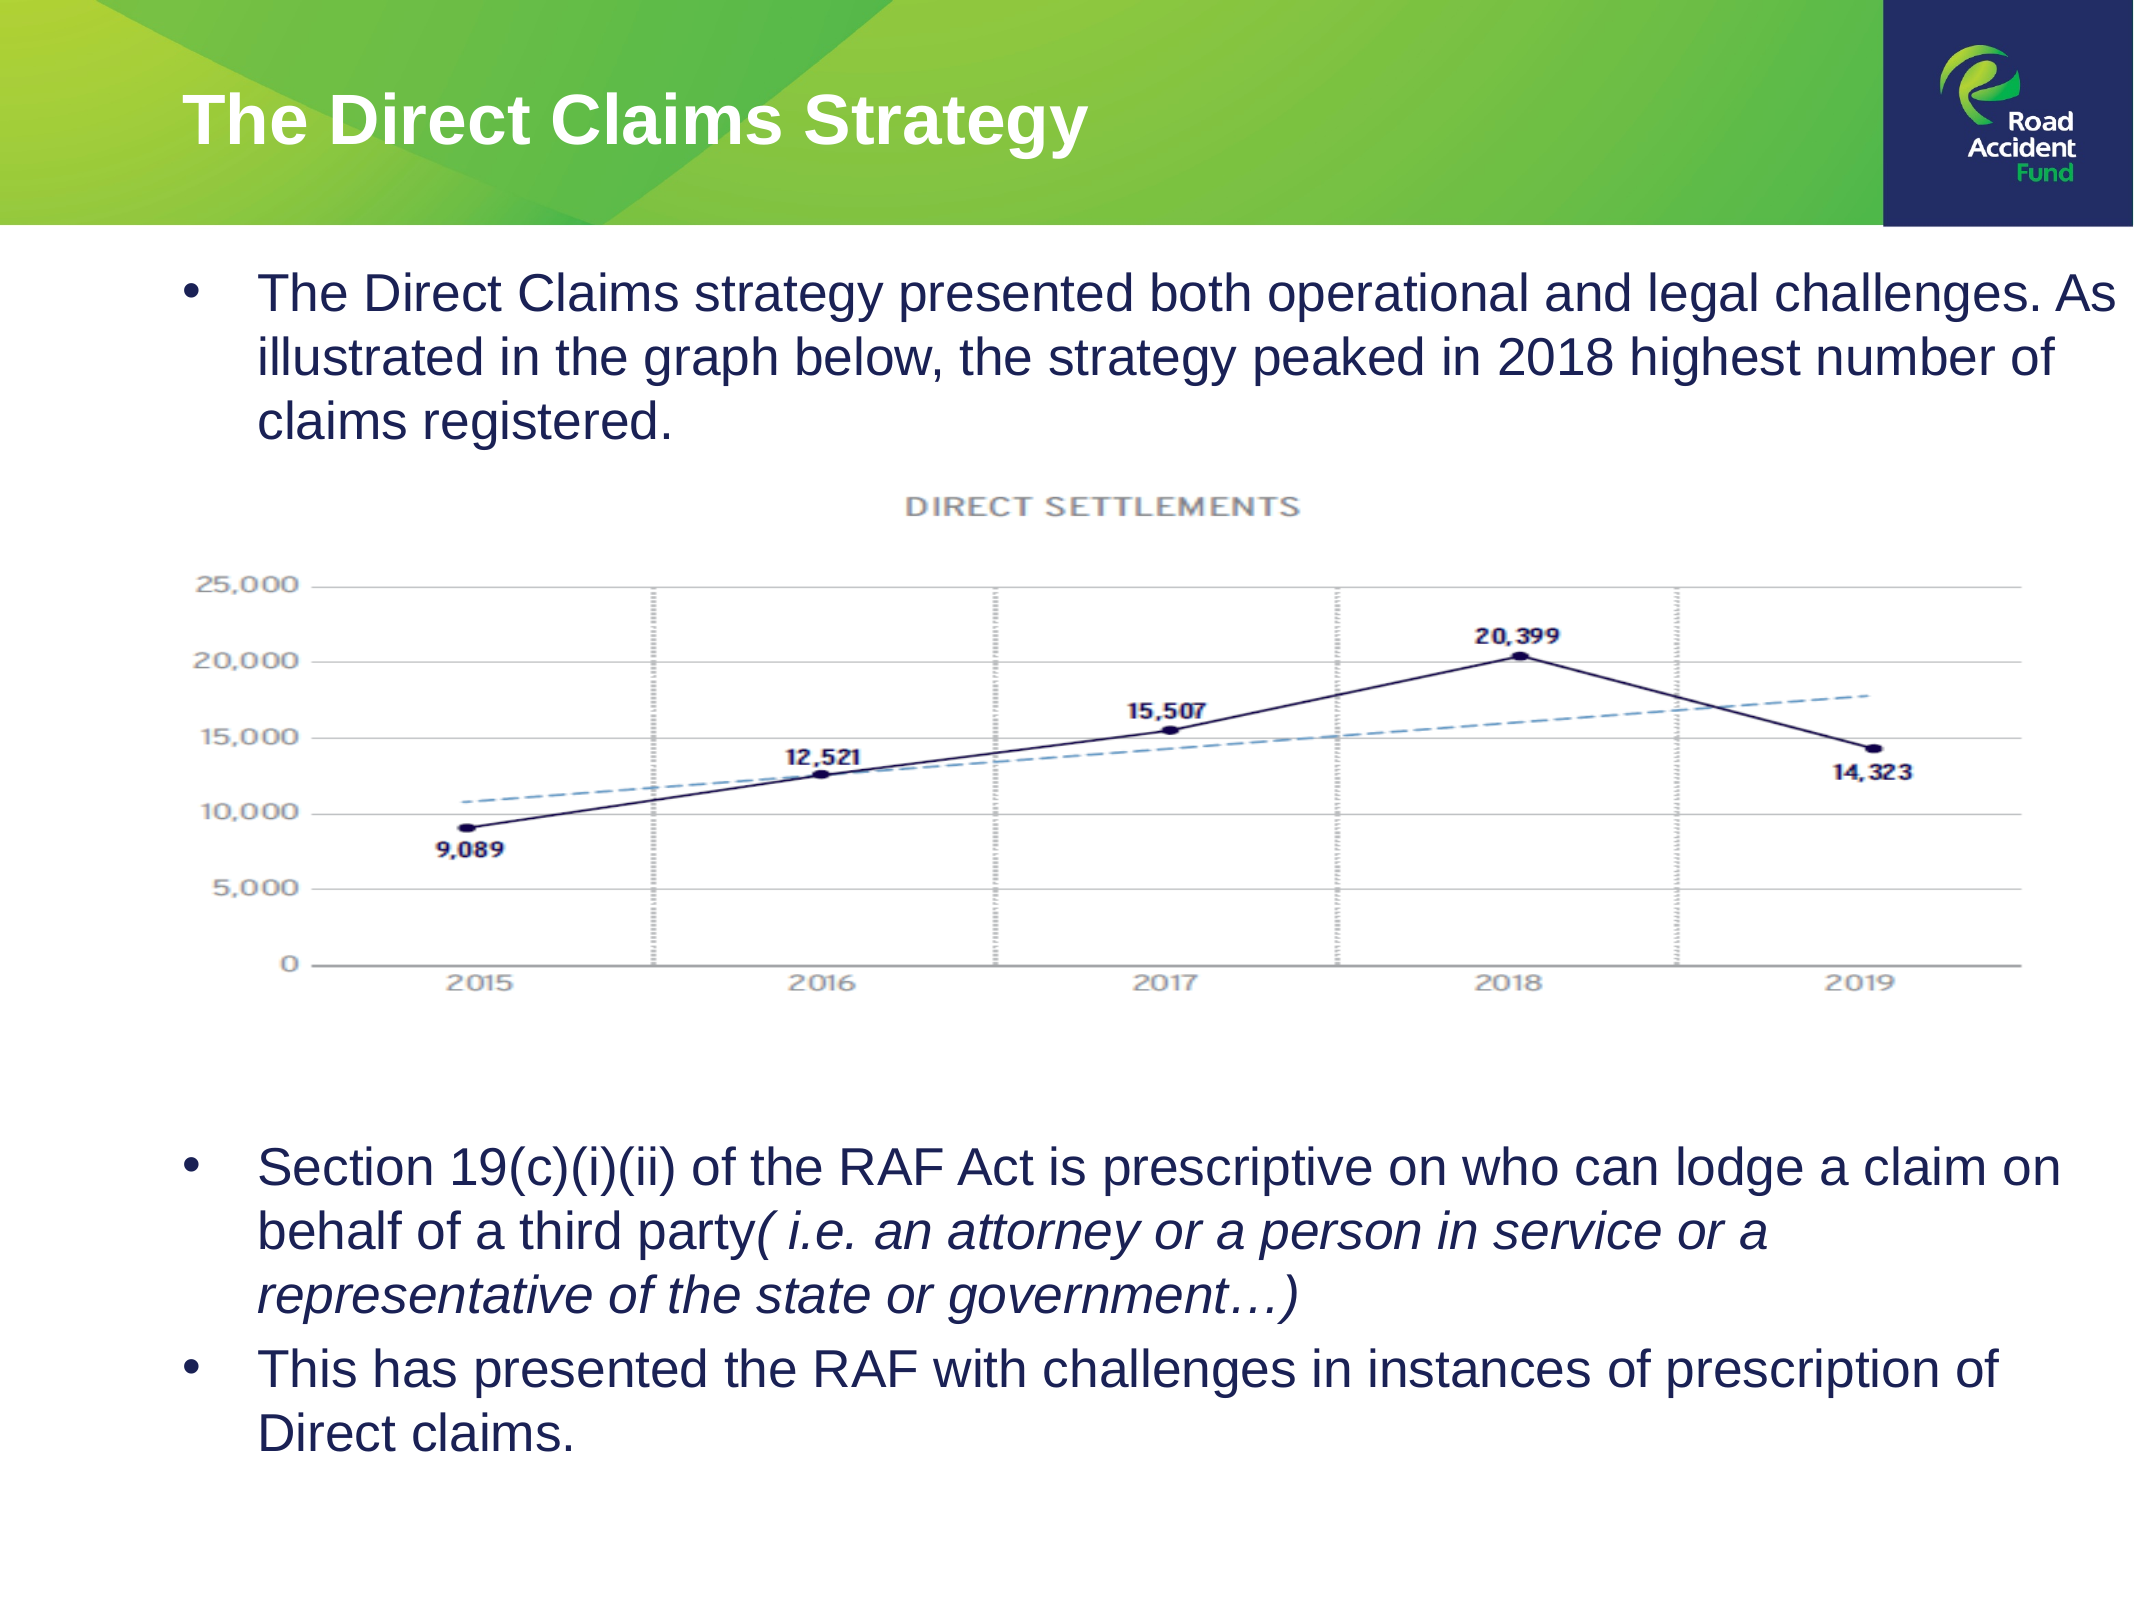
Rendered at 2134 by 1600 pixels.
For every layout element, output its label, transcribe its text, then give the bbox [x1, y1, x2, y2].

picture [0, 0, 2134, 1600]
list The Direct Claims strategy presented both operational and legal challenges. As illustrated in the graph below, the strategy peaked in 2018 highest number of claims registered. Section 19(c)(i)(ii) of the RAF Act is prescriptive on who can lodge a claim on behalf of a third party( i.e. an attorney or a person in service or a representative of the state or government…) This has presented the RAF with challenges in instances of prescription of Direct claims. [167, 250, 2134, 1487]
list The Direct Claims Strategy [167, 66, 1332, 171]
